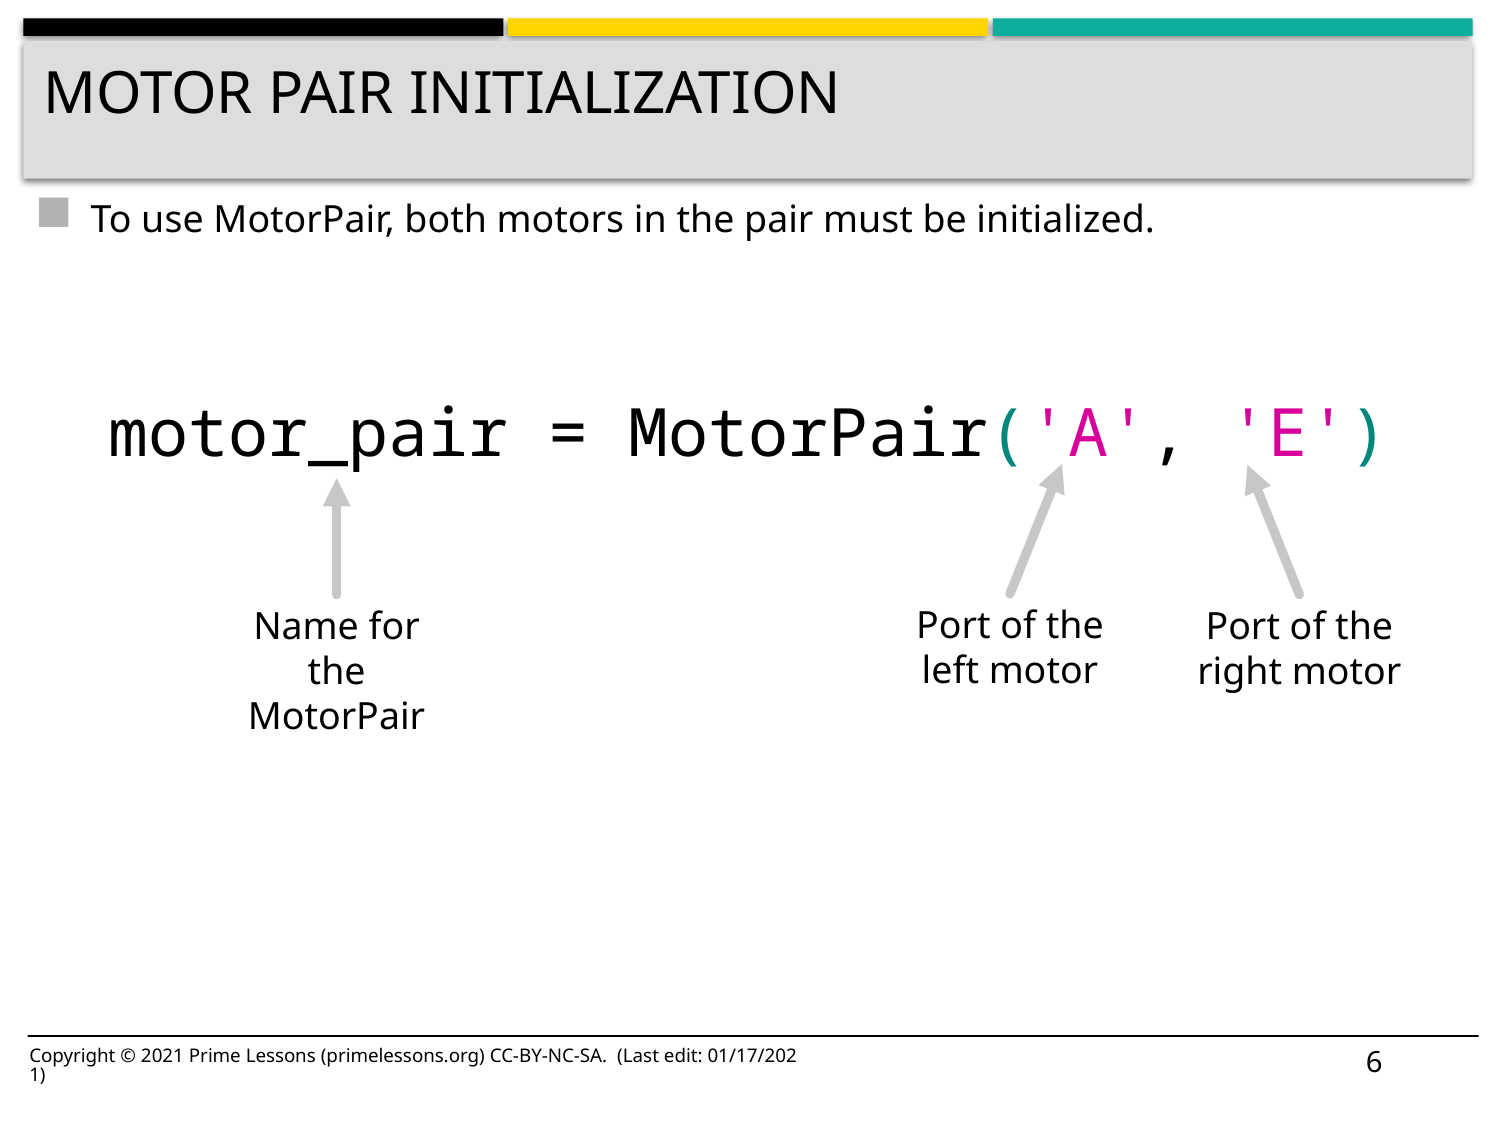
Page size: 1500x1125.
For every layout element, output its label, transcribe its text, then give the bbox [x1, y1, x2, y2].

slide_number 6 [1351, 1036, 1478, 1097]
footer Copyright © 2021 Prime Lessons (primelessons.org) CC-BY-NC-SA. (Last edit: 01/17/2021) [14, 1036, 814, 1097]
text_box Port of the left motor [898, 593, 1122, 699]
text_box Port of the right motor [1173, 594, 1426, 700]
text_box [1246, 464, 1300, 596]
text_box motor_pair = MotorPair('A', 'E') [56, 382, 1441, 477]
list To use MotorPair, both motors in the pair must be initialized. [25, 187, 1475, 1021]
title Motor Pair Initialization [28, 48, 1464, 172]
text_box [1009, 463, 1063, 595]
text_box Name for the MotorPair [210, 594, 463, 745]
